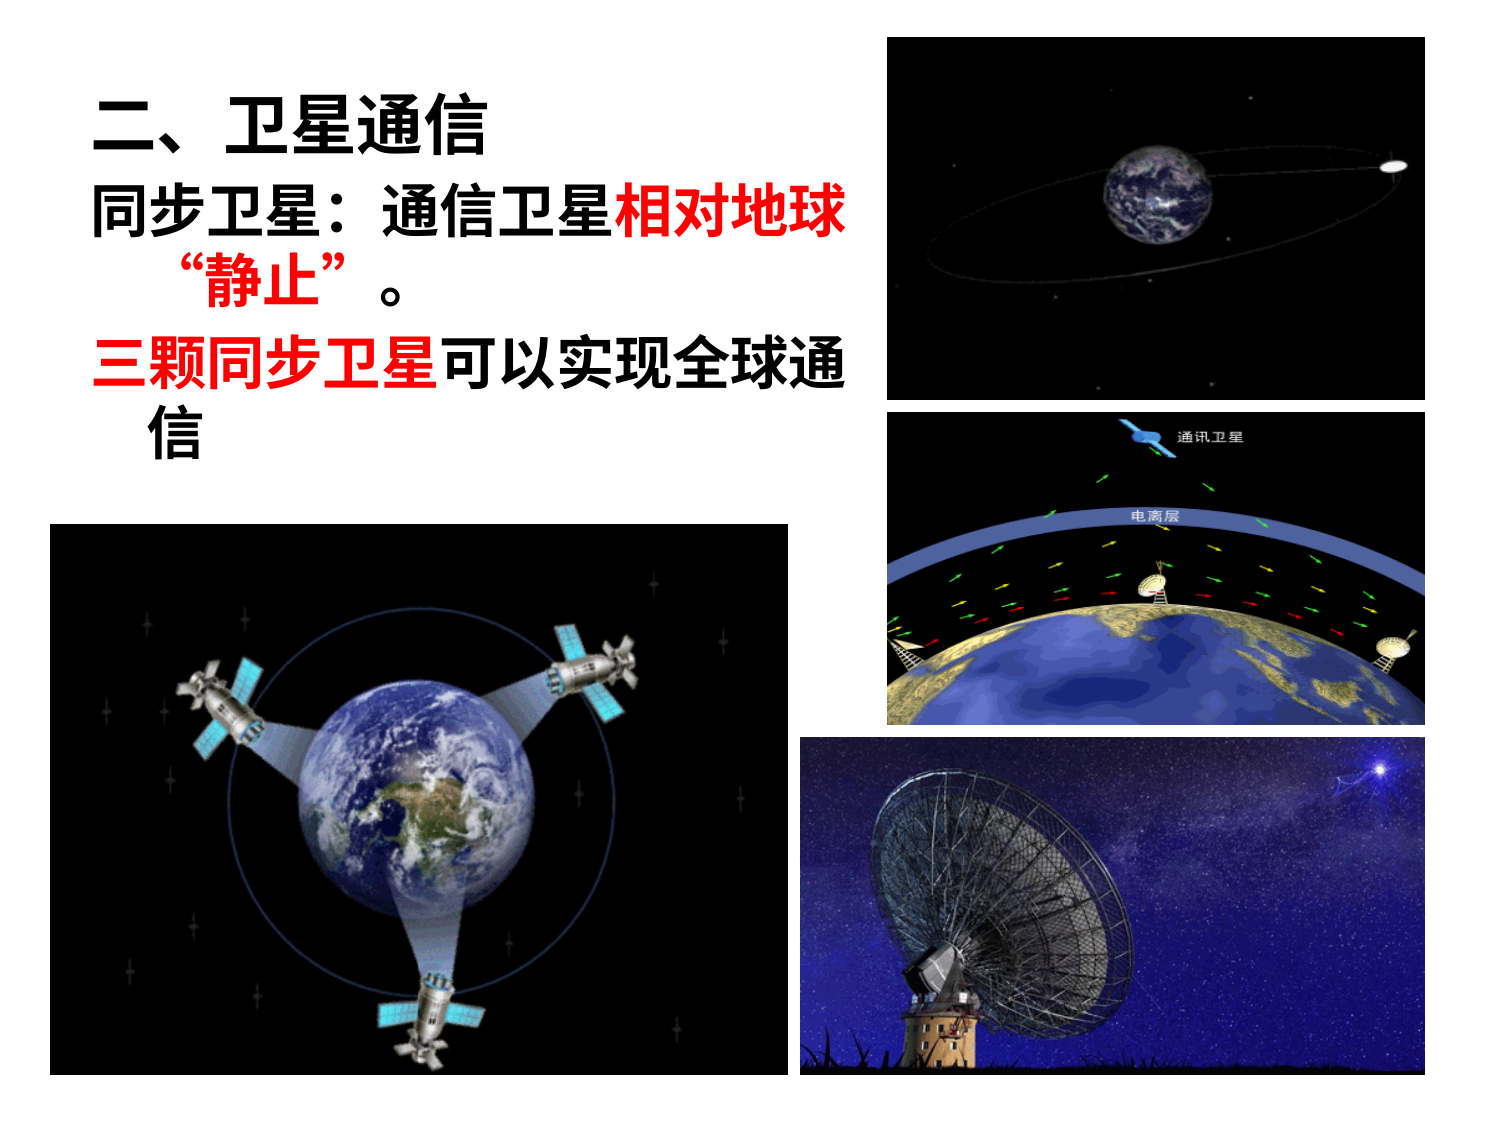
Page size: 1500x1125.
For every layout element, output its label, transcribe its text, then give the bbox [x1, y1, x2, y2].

picture [887, 412, 1426, 726]
picture [887, 37, 1426, 401]
list 二、卫星通信 同步卫星：通信卫星相对地球“静止”。 三颗同步卫星可以实现全球通信 [74, 74, 863, 1006]
picture [799, 737, 1426, 1076]
picture [49, 524, 788, 1076]
